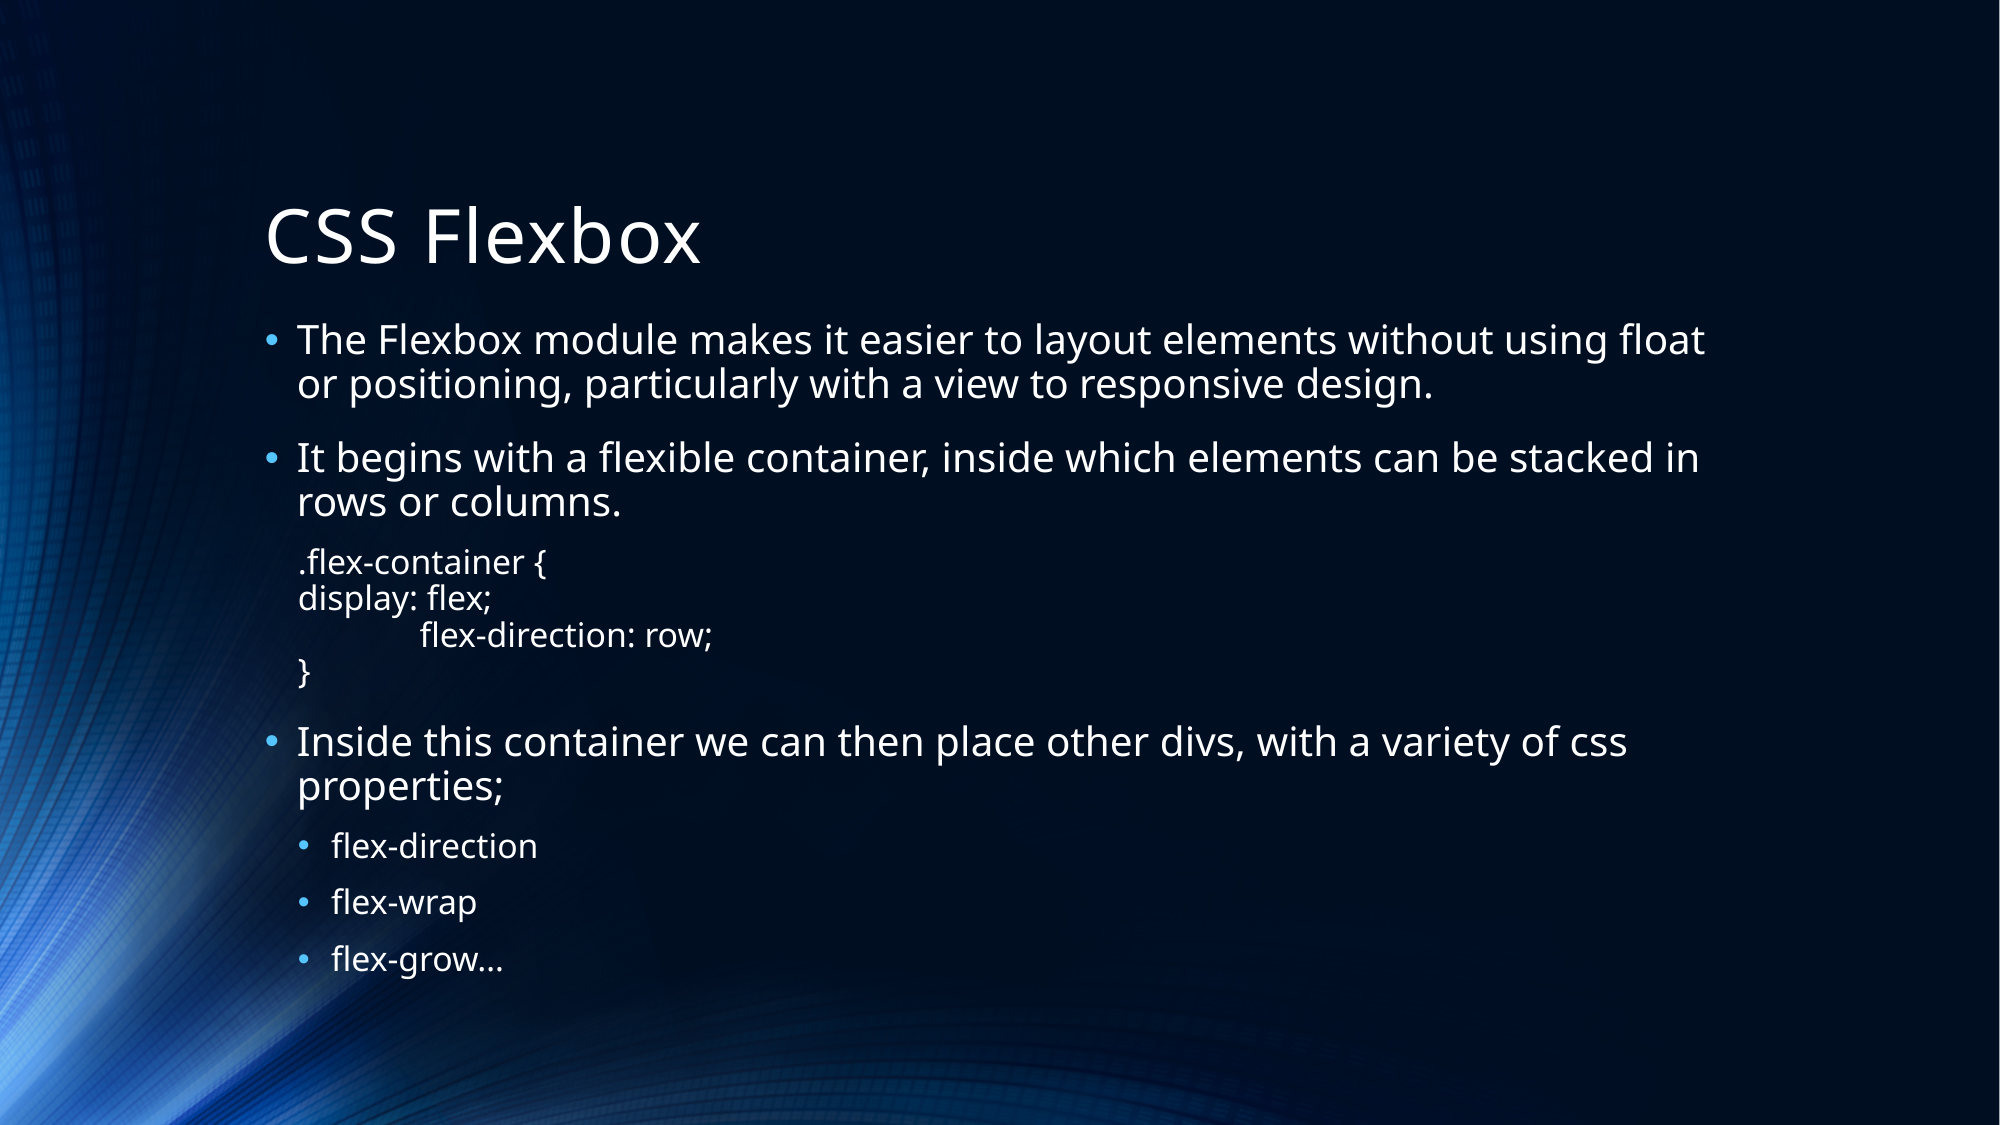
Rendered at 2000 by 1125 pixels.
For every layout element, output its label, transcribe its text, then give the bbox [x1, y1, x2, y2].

list The Flexbox module makes it easier to layout elements without using float or positioning, particularly with a view to responsive design. It begins with a flexible container, inside which elements can be stacked in rows or columns. .flex-container { display: flex; flex-direction: row; } Inside this container we can then place other divs, with a variety of css properties; flex-direction flex-wrap flex-grow… [249, 312, 1749, 988]
picture [0, 0, 2000, 1125]
title CSS Flexbox [249, 62, 1750, 288]
